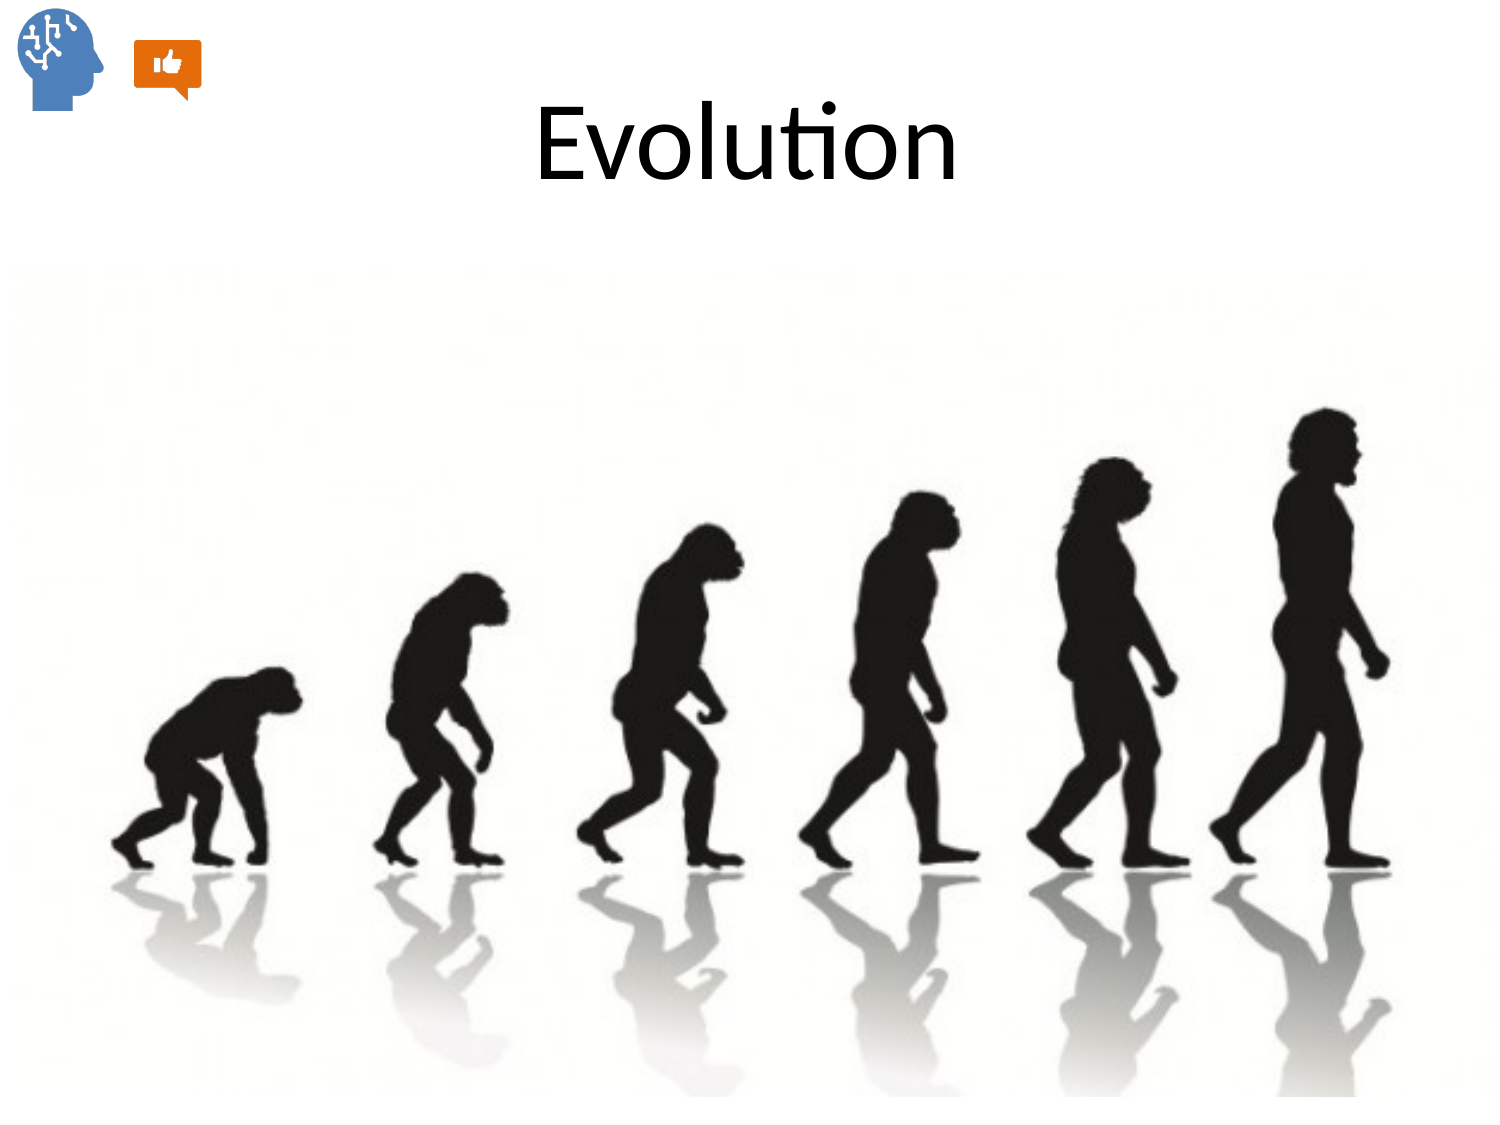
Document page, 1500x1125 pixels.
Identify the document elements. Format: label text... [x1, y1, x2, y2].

picture [120, 23, 215, 118]
picture [8, 262, 1491, 1097]
text_box [0, 0, 115, 121]
text_box Evolution [518, 59, 982, 210]
